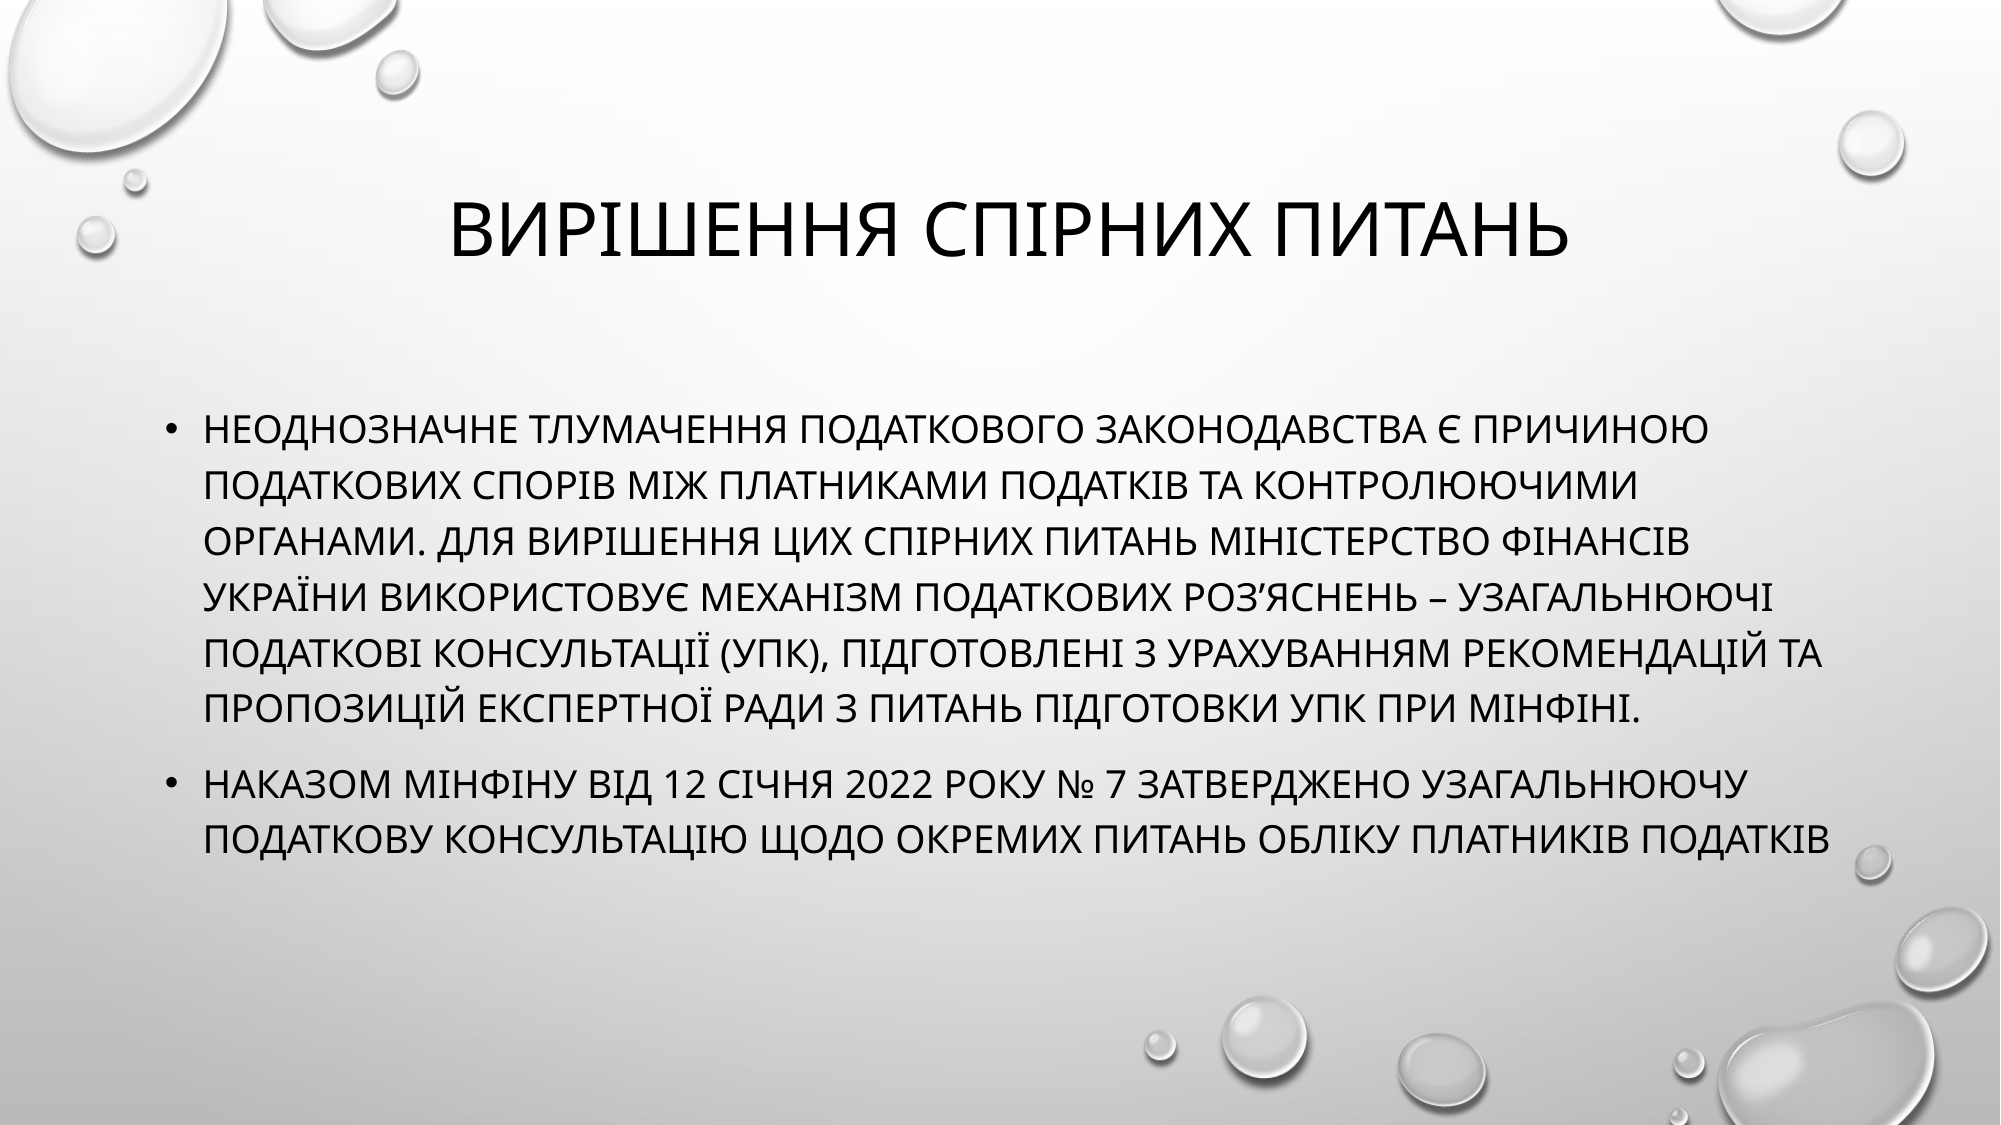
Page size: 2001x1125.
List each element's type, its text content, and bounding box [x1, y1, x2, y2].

list Неоднозначне тлумачення податкового законодавства є причиною податкових спорів між платниками податків та контролюючими органами. Для вирішення цих спірних питань Міністерство фінансів України використовує механізм податкових роз’яснень – Узагальнюючі податкові консультації (УПК), підготовлені з урахуванням рекомендацій та пропозицій Експертної ради з питань підготовки УПК при Мінфіні. Наказом Мінфіну від 12 січня 2022 року № 7 затверджено Узагальнюючу податкову консультацію щодо окремих питань обліку платників податків [149, 388, 1850, 950]
picture [0, 0, 2000, 1125]
title Вирішення спірних питань [149, 101, 1851, 364]
